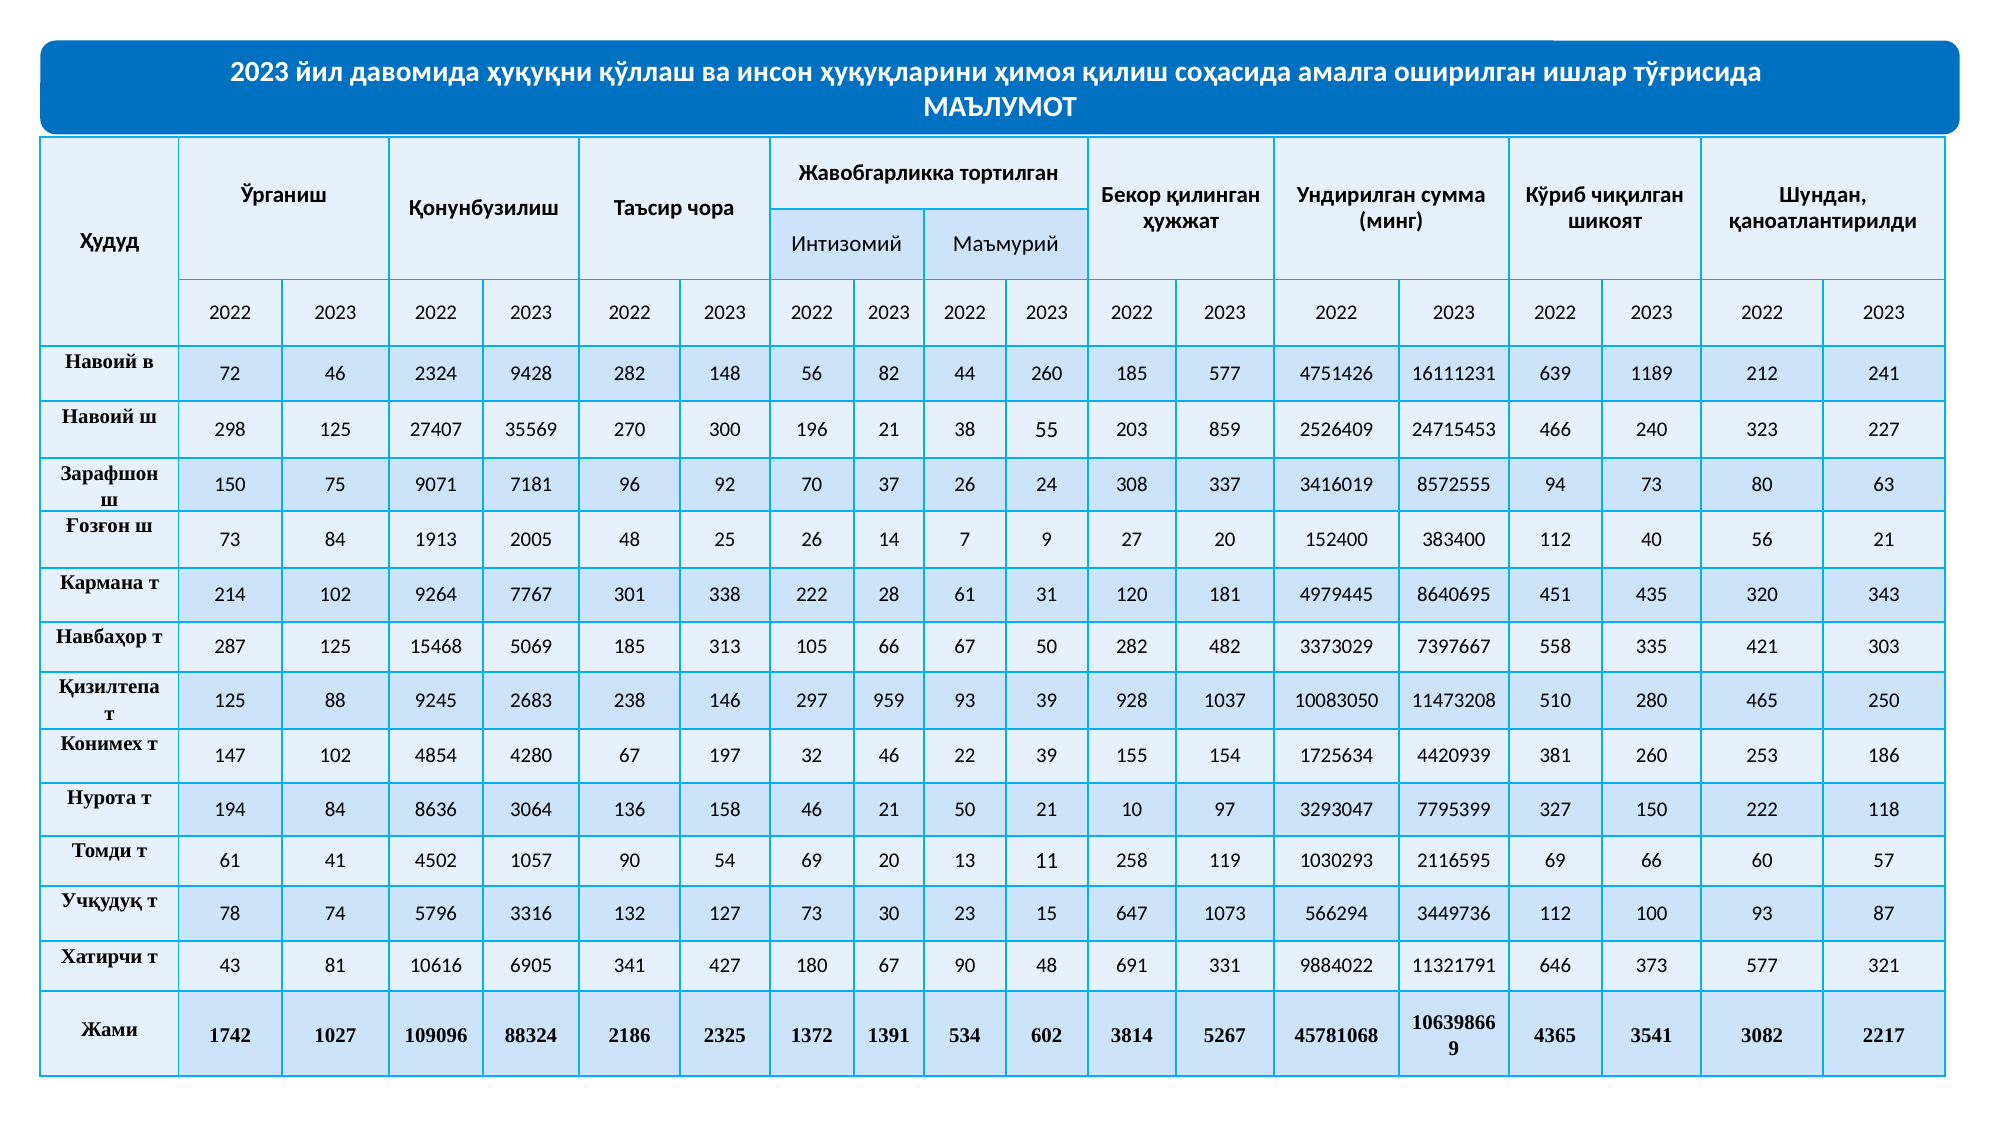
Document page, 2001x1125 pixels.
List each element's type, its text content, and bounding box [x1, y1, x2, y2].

table_cell 8640695 [1400, 569, 1508, 621]
table_cell Маъмурий [925, 210, 1087, 279]
table_cell 647 [1089, 887, 1175, 940]
table_cell 69 [1510, 837, 1601, 885]
table_cell 48 [580, 512, 679, 567]
table_cell 1372 [771, 992, 853, 1075]
table_cell 427 [681, 942, 769, 990]
table_cell 3449736 [1400, 887, 1508, 940]
table_cell 88324 [484, 992, 578, 1075]
table_cell 136 [580, 784, 679, 835]
table_cell 321 [1824, 942, 1944, 990]
table_cell 282 [1089, 623, 1175, 671]
table_cell 482 [1177, 623, 1273, 671]
table_cell 7397667 [1400, 623, 1508, 671]
table_cell 253 [1702, 730, 1822, 782]
table_header Таъсир чора [580, 138, 769, 279]
table_cell 21 [855, 784, 923, 835]
table_cell 9264 [390, 569, 482, 621]
table_cell 196 [771, 402, 853, 457]
table_cell 118 [1824, 784, 1944, 835]
table_cell 46 [283, 347, 388, 400]
table_cell 558 [1510, 623, 1601, 671]
table_cell Навоий ш [41, 402, 178, 457]
table_cell 313 [681, 623, 769, 671]
table_cell 27 [1089, 512, 1175, 567]
table_cell 80 [1702, 459, 1822, 510]
table_cell 93 [1702, 887, 1822, 940]
text_box 2023 йил давомида ҳуқуқни қўллаш ва инсон ҳуқуқларини ҳимоя қилиш соҳасида амалга оширилган ишлар тўғрисида МАЪЛУМОТ [40, 40, 1960, 135]
table_cell 87 [1824, 887, 1944, 940]
table_cell 577 [1177, 347, 1273, 400]
table_cell 2324 [390, 347, 482, 400]
table_cell 9428 [484, 347, 578, 400]
table_cell 39 [1007, 730, 1087, 782]
table_cell 10 [1089, 784, 1175, 835]
table_cell 7795399 [1400, 784, 1508, 835]
table_cell 55 [1007, 402, 1087, 457]
table_cell 48 [1007, 942, 1087, 990]
table_cell 280 [1603, 673, 1700, 728]
table_cell 859 [1177, 402, 1273, 457]
table_cell 66 [1603, 837, 1700, 885]
table_cell 1725634 [1275, 730, 1398, 782]
table_cell 22 [925, 730, 1005, 782]
table_cell 241 [1824, 347, 1944, 400]
table_cell 421 [1702, 623, 1822, 671]
table_cell 39 [1007, 673, 1087, 728]
table_cell 534 [925, 992, 1005, 1075]
table_cell 258 [1089, 837, 1175, 885]
table_cell 250 [1824, 673, 1944, 728]
table_cell 8636 [390, 784, 482, 835]
table_header Ундирилган сумма (минг) [1275, 138, 1508, 279]
table_cell 287 [179, 623, 281, 671]
table_cell 2023 [283, 280, 388, 345]
table_cell 73 [179, 512, 281, 567]
table_cell 2022 [390, 280, 482, 345]
table_cell 155 [1089, 730, 1175, 782]
table_cell 185 [1089, 347, 1175, 400]
table_cell Кармана т [41, 569, 178, 621]
table_cell 14 [855, 512, 923, 567]
table_cell Жами [41, 992, 178, 1075]
table_cell 112 [1510, 887, 1601, 940]
table_cell 4420939 [1400, 730, 1508, 782]
table_cell 21 [855, 402, 923, 457]
table_cell 73 [1603, 459, 1700, 510]
table_cell 297 [771, 673, 853, 728]
table_cell Нурота т [41, 784, 178, 835]
table_cell 7 [925, 512, 1005, 567]
table_cell 327 [1510, 784, 1601, 835]
table_cell 28 [855, 569, 923, 621]
table_cell 82 [855, 347, 923, 400]
table_cell 102 [283, 730, 388, 782]
table_cell 2023 [1824, 280, 1944, 345]
table_cell 2217 [1824, 992, 1944, 1075]
table_cell 7181 [484, 459, 578, 510]
table_cell Учқудуқ т [41, 887, 178, 940]
table_cell 6905 [484, 942, 578, 990]
table_cell 465 [1702, 673, 1822, 728]
table_cell 102 [283, 569, 388, 621]
table_cell 373 [1603, 942, 1700, 990]
table_cell 5796 [390, 887, 482, 940]
table_cell 31 [1007, 569, 1087, 621]
table_cell 100 [1603, 887, 1700, 940]
table_cell 5069 [484, 623, 578, 671]
table_cell 2022 [1510, 280, 1601, 345]
table_cell 2022 [179, 280, 281, 345]
table_cell 5267 [1177, 992, 1273, 1075]
table_cell 66 [855, 623, 923, 671]
table_cell 90 [925, 942, 1005, 990]
table_cell 61 [179, 837, 281, 885]
table_cell 150 [1603, 784, 1700, 835]
table_cell 577 [1702, 942, 1822, 990]
table_cell 3814 [1089, 992, 1175, 1075]
table_cell 41 [283, 837, 388, 885]
table_cell 56 [1702, 512, 1822, 567]
table_cell 40 [1603, 512, 1700, 567]
table_cell Навбаҳор т [41, 623, 178, 671]
table_cell 67 [580, 730, 679, 782]
table_cell 38 [925, 402, 1005, 457]
table_cell 240 [1603, 402, 1700, 457]
table_cell 238 [580, 673, 679, 728]
table_cell 106398669 [1400, 992, 1508, 1075]
table_header Ўрганиш [179, 138, 388, 279]
table_cell 3416019 [1275, 459, 1398, 510]
table_cell 15468 [390, 623, 482, 671]
table_cell 566294 [1275, 887, 1398, 940]
table_cell 20 [855, 837, 923, 885]
table_cell 3316 [484, 887, 578, 940]
table_cell 2005 [484, 512, 578, 567]
table_cell 337 [1177, 459, 1273, 510]
table_cell 181 [1177, 569, 1273, 621]
table_cell 63 [1824, 459, 1944, 510]
table_cell 1189 [1603, 347, 1700, 400]
table_cell 75 [283, 459, 388, 510]
table_cell 125 [283, 623, 388, 671]
table_cell 646 [1510, 942, 1601, 990]
table_cell 3082 [1702, 992, 1822, 1075]
table_cell 4751426 [1275, 347, 1398, 400]
table_cell 45781068 [1275, 992, 1398, 1075]
table_cell 78 [179, 887, 281, 940]
table_cell 37 [855, 459, 923, 510]
table_cell 84 [283, 784, 388, 835]
table_cell 3373029 [1275, 623, 1398, 671]
table_cell 451 [1510, 569, 1601, 621]
table_cell 60 [1702, 837, 1822, 885]
table_cell 148 [681, 347, 769, 400]
table_cell 46 [771, 784, 853, 835]
table_cell 1037 [1177, 673, 1273, 728]
table_cell 212 [1702, 347, 1822, 400]
table_cell 10083050 [1275, 673, 1398, 728]
table_cell 331 [1177, 942, 1273, 990]
table_cell 147 [179, 730, 281, 782]
table_cell 282 [580, 347, 679, 400]
table_cell 15 [1007, 887, 1087, 940]
table_cell 4979445 [1275, 569, 1398, 621]
table_cell Хатирчи т [41, 942, 178, 990]
table_cell 2023 [681, 280, 769, 345]
table_cell 70 [771, 459, 853, 510]
table_cell 1030293 [1275, 837, 1398, 885]
table_cell 11321791 [1400, 942, 1508, 990]
table_cell 90 [580, 837, 679, 885]
table_cell 639 [1510, 347, 1601, 400]
table_cell 23 [925, 887, 1005, 940]
table_cell 32 [771, 730, 853, 782]
table_cell 3293047 [1275, 784, 1398, 835]
table_cell 69 [771, 837, 853, 885]
table_header Бекор қилинган ҳужжат [1089, 138, 1273, 279]
table_cell 27407 [390, 402, 482, 457]
table_cell 125 [283, 402, 388, 457]
table_cell 222 [1702, 784, 1822, 835]
table_cell 303 [1824, 623, 1944, 671]
table_cell 2683 [484, 673, 578, 728]
table_cell 127 [681, 887, 769, 940]
table_cell 43 [179, 942, 281, 990]
table_cell Навоий в [41, 347, 178, 400]
table_cell 2325 [681, 992, 769, 1075]
table_cell 320 [1702, 569, 1822, 621]
table_cell 97 [1177, 784, 1273, 835]
table_cell 928 [1089, 673, 1175, 728]
table_cell 1913 [390, 512, 482, 567]
table_cell 93 [925, 673, 1005, 728]
table_cell 300 [681, 402, 769, 457]
table_cell 132 [580, 887, 679, 940]
table_cell Интизомий [771, 210, 923, 279]
table_cell 338 [681, 569, 769, 621]
table_cell 335 [1603, 623, 1700, 671]
table_cell 81 [283, 942, 388, 990]
table_cell 11 [1007, 837, 1087, 885]
table_cell 158 [681, 784, 769, 835]
table_cell 2023 [1007, 280, 1087, 345]
table_cell 7767 [484, 569, 578, 621]
table_cell 180 [771, 942, 853, 990]
table_cell 2023 [484, 280, 578, 345]
table_cell 56 [771, 347, 853, 400]
table_cell 2023 [1400, 280, 1508, 345]
table_cell 74 [283, 887, 388, 940]
table_cell 154 [1177, 730, 1273, 782]
table_cell 4502 [390, 837, 482, 885]
table_cell 26 [771, 512, 853, 567]
table_header Ҳудуд [41, 138, 178, 345]
table_cell 1391 [855, 992, 923, 1075]
table_cell 9071 [390, 459, 482, 510]
table_cell 9884022 [1275, 942, 1398, 990]
table_cell 4854 [390, 730, 482, 782]
table_cell 466 [1510, 402, 1601, 457]
table_cell 222 [771, 569, 853, 621]
table_cell 109096 [390, 992, 482, 1075]
table_cell 21 [1007, 784, 1087, 835]
table_cell 24715453 [1400, 402, 1508, 457]
table_cell 84 [283, 512, 388, 567]
table_cell 383400 [1400, 512, 1508, 567]
table_cell 96 [580, 459, 679, 510]
table_cell 13 [925, 837, 1005, 885]
table_cell 88 [283, 673, 388, 728]
table_cell 1057 [484, 837, 578, 885]
table_cell 3064 [484, 784, 578, 835]
table_cell 2022 [925, 280, 1005, 345]
table_cell 112 [1510, 512, 1601, 567]
table_cell 92 [681, 459, 769, 510]
table_cell 35569 [484, 402, 578, 457]
table_cell 298 [179, 402, 281, 457]
table_cell 11473208 [1400, 673, 1508, 728]
table_cell Томди т [41, 837, 178, 885]
table_cell 2022 [1702, 280, 1822, 345]
table_cell 54 [681, 837, 769, 885]
table_cell 2022 [1275, 280, 1398, 345]
table_cell 959 [855, 673, 923, 728]
table_cell 203 [1089, 402, 1175, 457]
table_cell 343 [1824, 569, 1944, 621]
table_cell 21 [1824, 512, 1944, 567]
table_cell 2023 [855, 280, 923, 345]
table_cell 25 [681, 512, 769, 567]
table_cell 323 [1702, 402, 1822, 457]
table_cell 10616 [390, 942, 482, 990]
table_cell 125 [179, 673, 281, 728]
table_header Қонунбузилиш [390, 138, 578, 279]
table_cell 186 [1824, 730, 1944, 782]
table_cell 185 [580, 623, 679, 671]
table_cell 46 [855, 730, 923, 782]
table_cell 2526409 [1275, 402, 1398, 457]
table_cell 26 [925, 459, 1005, 510]
table_cell 197 [681, 730, 769, 782]
table_cell 214 [179, 569, 281, 621]
table_cell 72 [179, 347, 281, 400]
table_cell Зарафшон ш [41, 459, 178, 510]
table_cell 120 [1089, 569, 1175, 621]
table_cell 9 [1007, 512, 1087, 567]
table_cell 146 [681, 673, 769, 728]
table_cell 2186 [580, 992, 679, 1075]
table_cell 61 [925, 569, 1005, 621]
table_header Шундан, қаноатлантирилди [1702, 138, 1944, 279]
table_header Жавобгарликка тортилган [771, 138, 1087, 208]
table_cell Конимех т [41, 730, 178, 782]
table_cell 4280 [484, 730, 578, 782]
table_cell 341 [580, 942, 679, 990]
table_cell 227 [1824, 402, 1944, 457]
table_cell 50 [1007, 623, 1087, 671]
table_cell 2023 [1603, 280, 1700, 345]
table_cell 20 [1177, 512, 1273, 567]
table_cell 8572555 [1400, 459, 1508, 510]
table_cell 24 [1007, 459, 1087, 510]
table_cell 150 [179, 459, 281, 510]
table_header Кўриб чиқилган шикоят [1510, 138, 1700, 279]
table_cell 308 [1089, 459, 1175, 510]
table_cell 44 [925, 347, 1005, 400]
table_cell 67 [855, 942, 923, 990]
table_cell 2022 [1089, 280, 1175, 345]
table_cell 50 [925, 784, 1005, 835]
table_cell 3541 [1603, 992, 1700, 1075]
table_cell 105 [771, 623, 853, 671]
table_cell 194 [179, 784, 281, 835]
table_cell 381 [1510, 730, 1601, 782]
table_cell 1027 [283, 992, 388, 1075]
table_cell 2023 [1177, 280, 1273, 345]
table_cell 9245 [390, 673, 482, 728]
table_cell 510 [1510, 673, 1601, 728]
table_cell 57 [1824, 837, 1944, 885]
table_cell 152400 [1275, 512, 1398, 567]
table_cell 119 [1177, 837, 1273, 885]
table_cell 260 [1603, 730, 1700, 782]
table_cell 691 [1089, 942, 1175, 990]
table_cell 2022 [580, 280, 679, 345]
table_cell 30 [855, 887, 923, 940]
table_cell 4365 [1510, 992, 1601, 1075]
table_cell 1742 [179, 992, 281, 1075]
table_cell 67 [925, 623, 1005, 671]
table_cell 435 [1603, 569, 1700, 621]
table_cell 270 [580, 402, 679, 457]
table_cell 94 [1510, 459, 1601, 510]
table_cell Ғозғон ш [41, 512, 178, 567]
table_cell 2022 [771, 280, 853, 345]
table_cell 301 [580, 569, 679, 621]
table_cell 16111231 [1400, 347, 1508, 400]
table_cell 73 [771, 887, 853, 940]
table_cell Қизилтепа т [41, 673, 178, 728]
table_cell 1073 [1177, 887, 1273, 940]
table_cell 260 [1007, 347, 1087, 400]
table_cell 602 [1007, 992, 1087, 1075]
table_cell 2116595 [1400, 837, 1508, 885]
